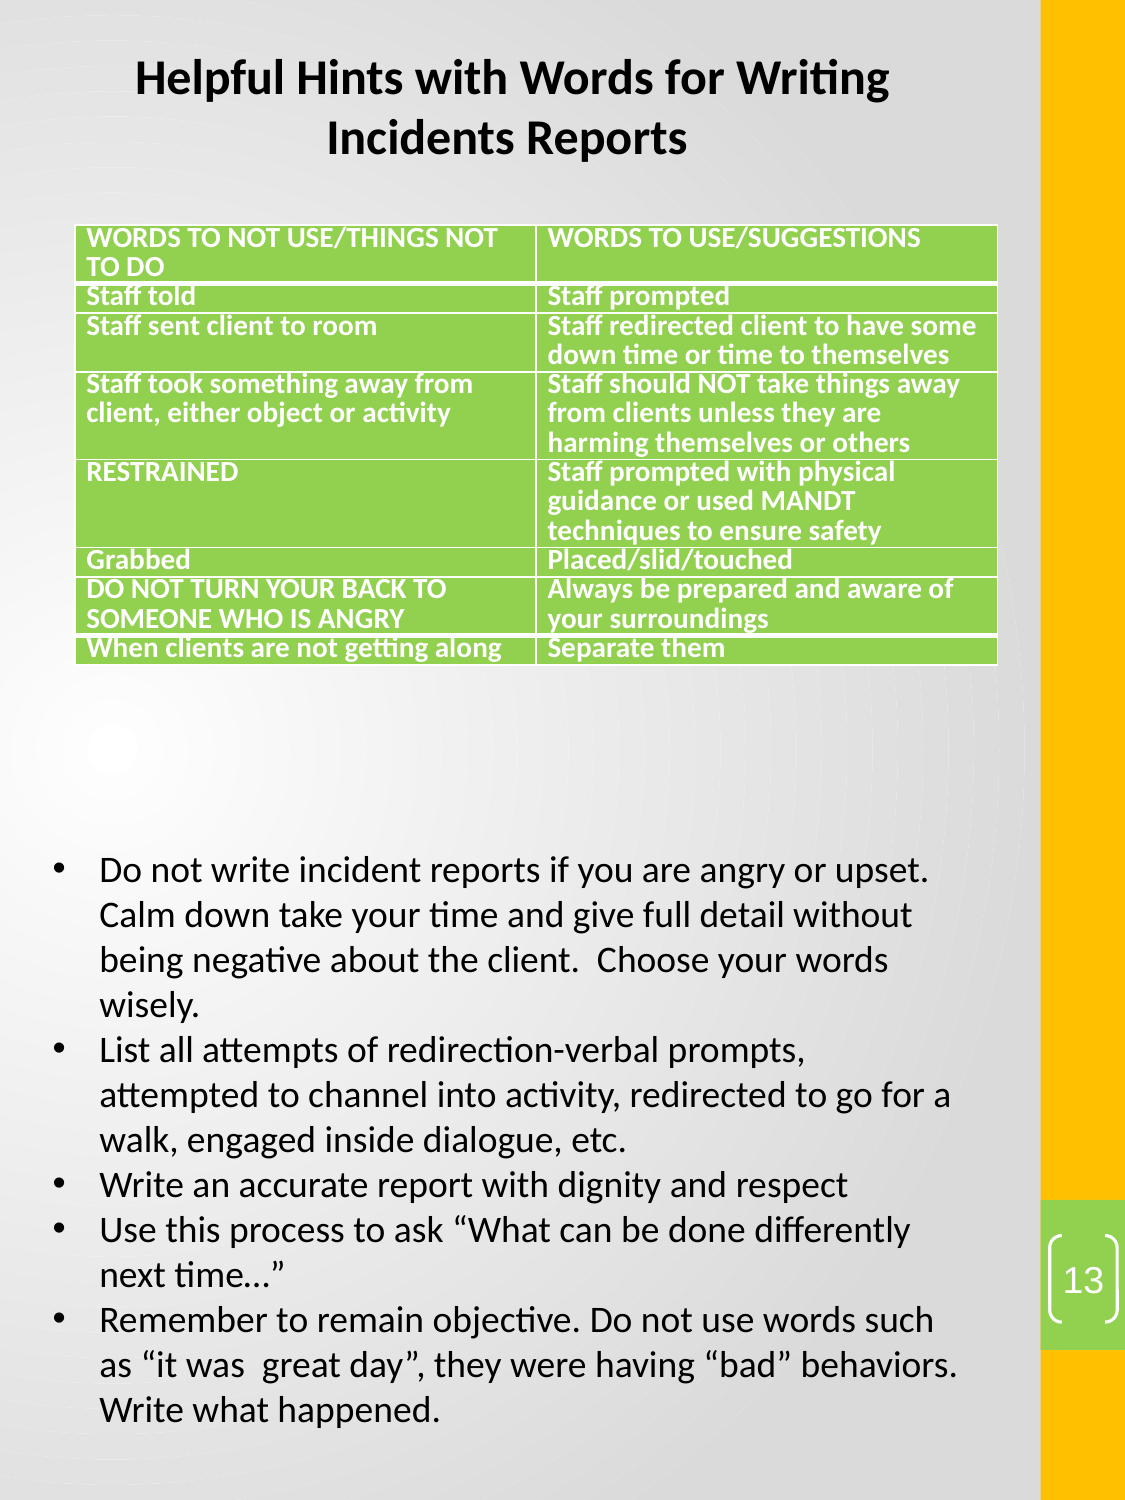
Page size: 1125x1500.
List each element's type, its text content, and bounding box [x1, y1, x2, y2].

text_box Helpful Hints with Words for Writing Incidents Reports [87, 37, 938, 173]
table_cell Staff took something away from client, either object or activity [76, 373, 535, 459]
slide_number 13 [1048, 1233, 1119, 1324]
table_cell When clients are not getting along [76, 638, 535, 664]
table_cell Staff redirected client to have some down time or time to themselves [537, 314, 997, 371]
table_cell Staff prompted [537, 286, 997, 312]
table_cell RESTRAINED [76, 460, 535, 547]
table_cell DO NOT TURN YOUR BACK TO SOMEONE WHO IS ANGRY [76, 578, 535, 633]
table_cell Placed/slid/touched [537, 548, 997, 576]
table_cell Staff told [76, 286, 535, 312]
table_cell Staff prompted with physical guidance or used MANDT techniques to ensure safety [537, 460, 997, 547]
table_cell Grabbed [76, 548, 535, 576]
text_box Do not write incident reports if you are angry or upset. Calm down take your time and give full detail without being negative about the client. Choose your words wisely. List all attempts of redirection-verbal prompts, attempted to channel into activity, redirected to go for a walk, engaged inside dialogue, etc. Write an accurate report with dignity and respect Use this process to ask “What can be done differently next time…” Remember to remain objective. Do not use words such as “it was great day”, they were having “bad” behaviors. Write what happened. [37, 837, 975, 1483]
table_header WORDS TO NOT USE/THINGS NOT TO DO [76, 226, 535, 281]
table_cell Separate them [537, 638, 997, 664]
table_header WORDS TO USE/SUGGESTIONS [537, 226, 997, 281]
table_cell Always be prepared and aware of your surroundings [537, 578, 997, 633]
table_cell Staff should NOT take things away from clients unless they are harming themselves or others [537, 373, 997, 459]
table_cell Staff sent client to room [76, 314, 535, 371]
